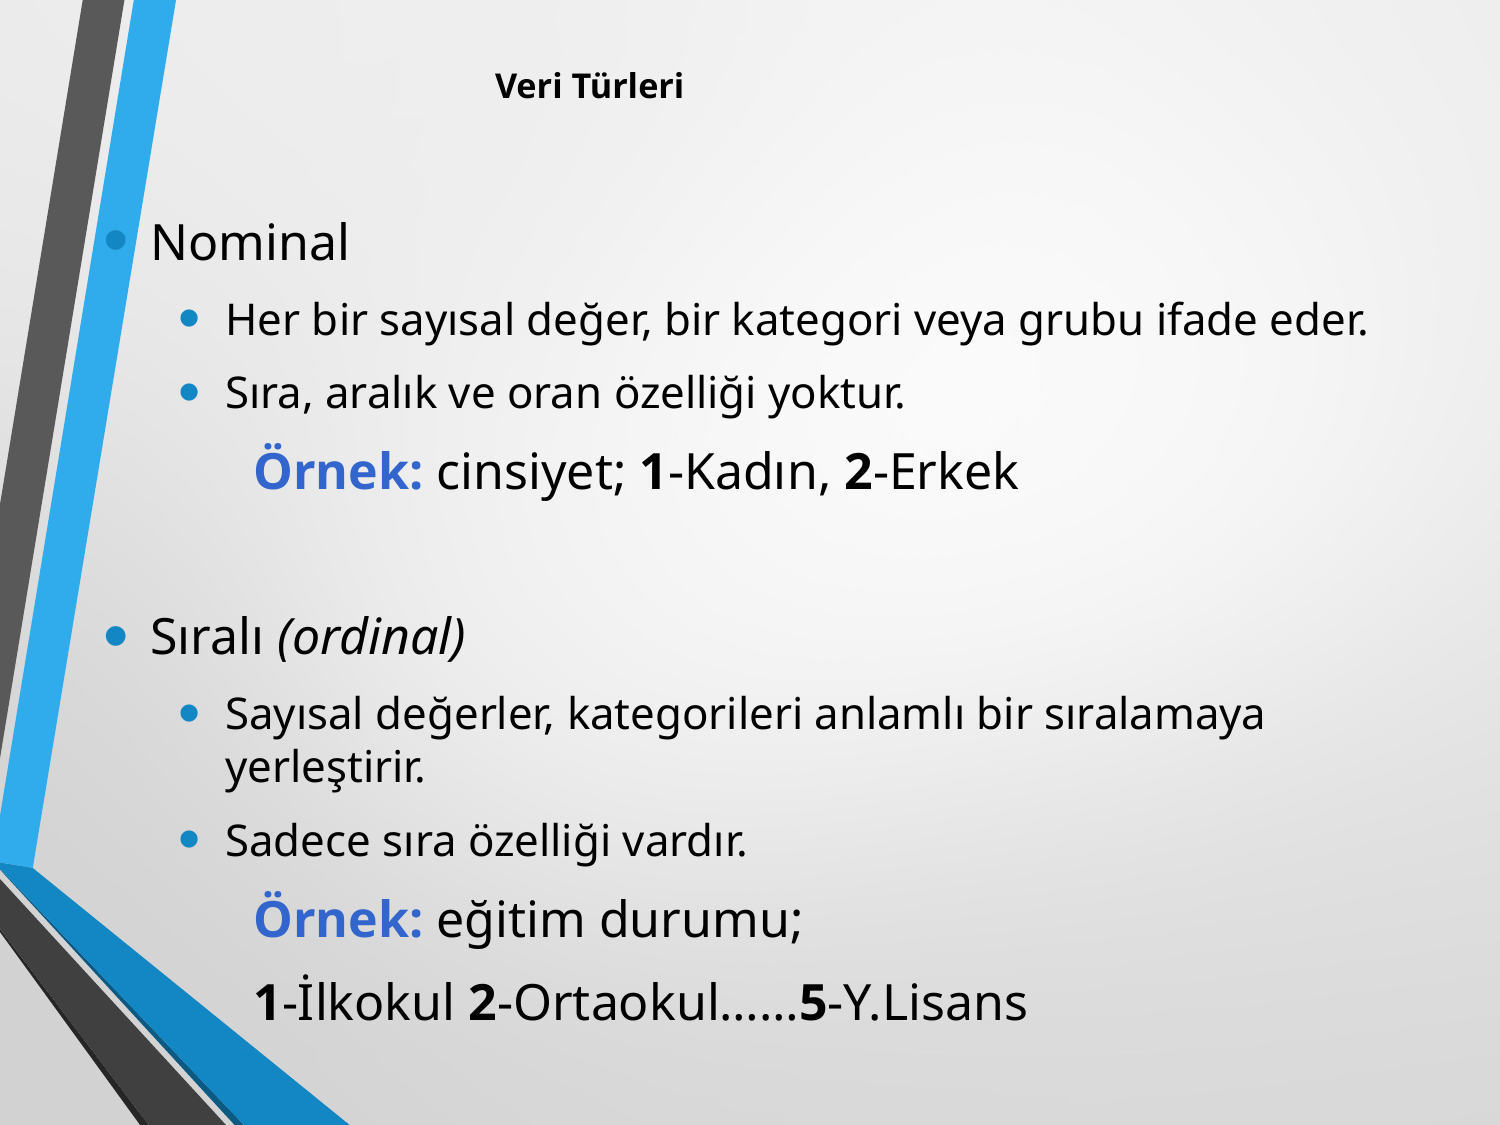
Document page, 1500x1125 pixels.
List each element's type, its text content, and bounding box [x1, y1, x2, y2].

list Nominal Her bir sayısal değer, bir kategori veya grubu ifade eder. Sıra, aralık ve oran özelliği yoktur. Örnek: cinsiyet; 1-Kadın, 2-Erkek Sıralı (ordinal) Sayısal değerler, kategorileri anlamlı bir sıralamaya yerleştirir. Sadece sıra özelliği vardır. Örnek: eğitim durumu; 1-İlkokul 2-Ortaokul……5-Y.Lisans [88, 220, 1471, 1021]
title Veri Türleri [75, 56, 1105, 114]
